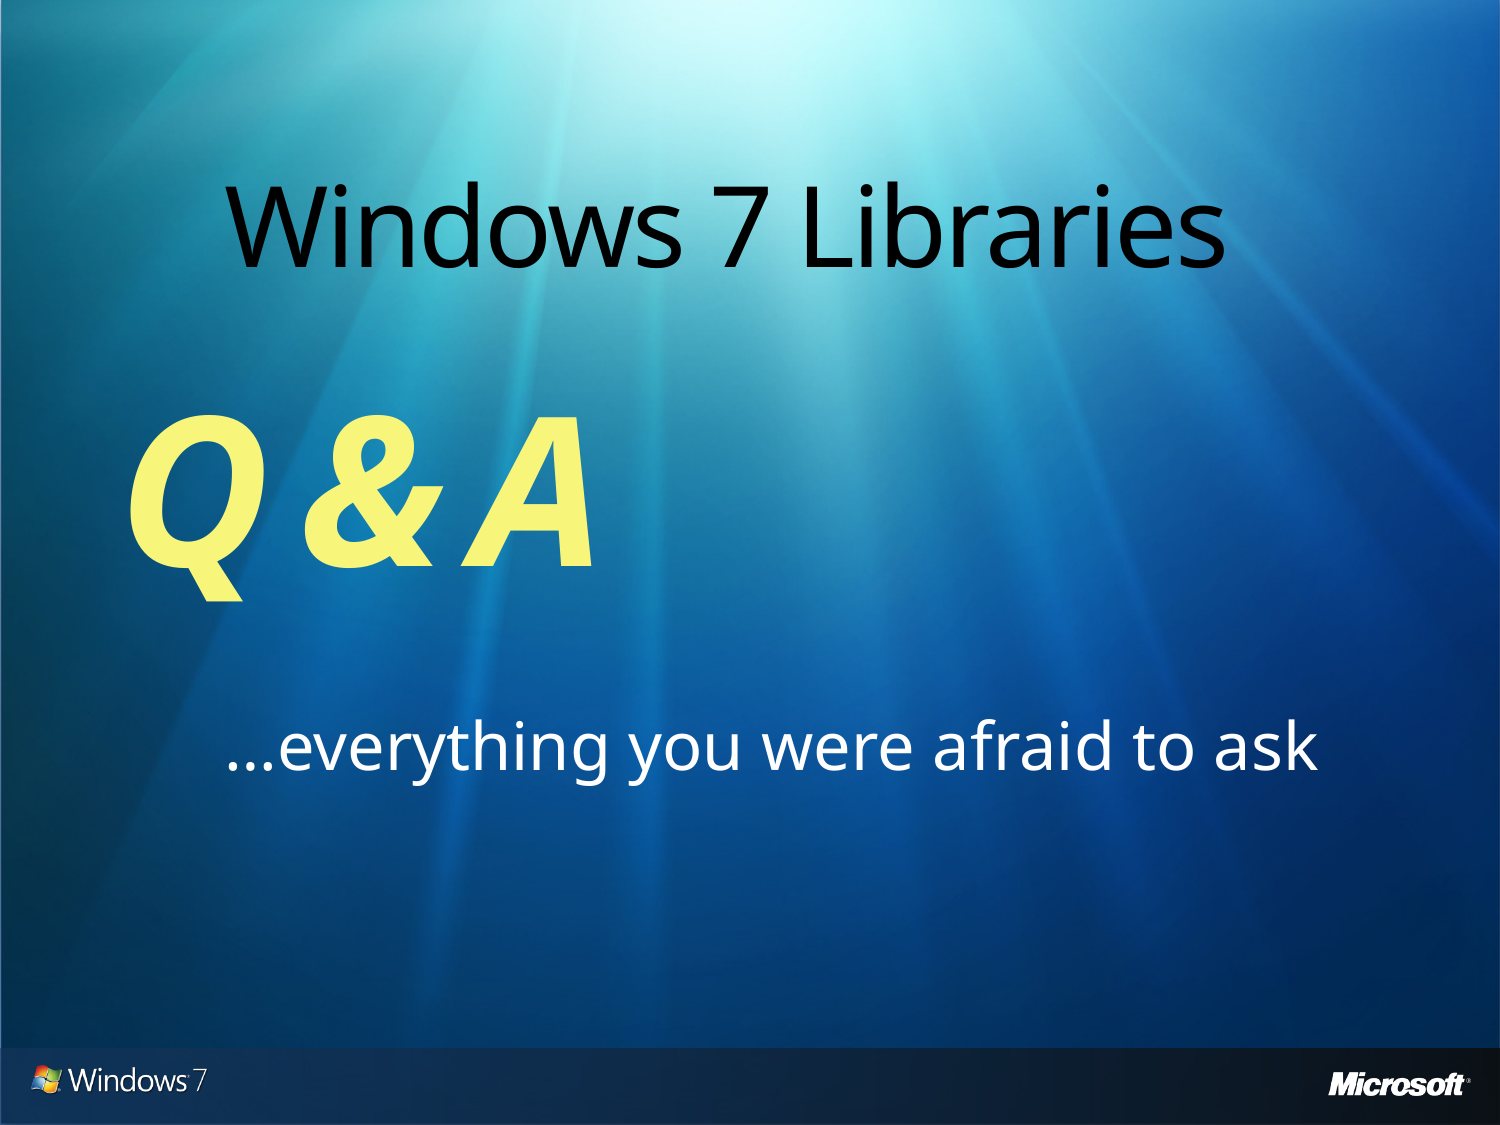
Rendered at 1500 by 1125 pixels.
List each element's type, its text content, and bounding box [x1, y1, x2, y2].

list Q & A [118, 386, 1380, 614]
picture [12, 1062, 225, 1096]
subtitle …everything you were afraid to ask [224, 712, 1380, 789]
picture [1328, 1072, 1471, 1096]
title Windows 7 Libraries [224, 106, 1380, 357]
picture [0, 0, 1500, 1048]
